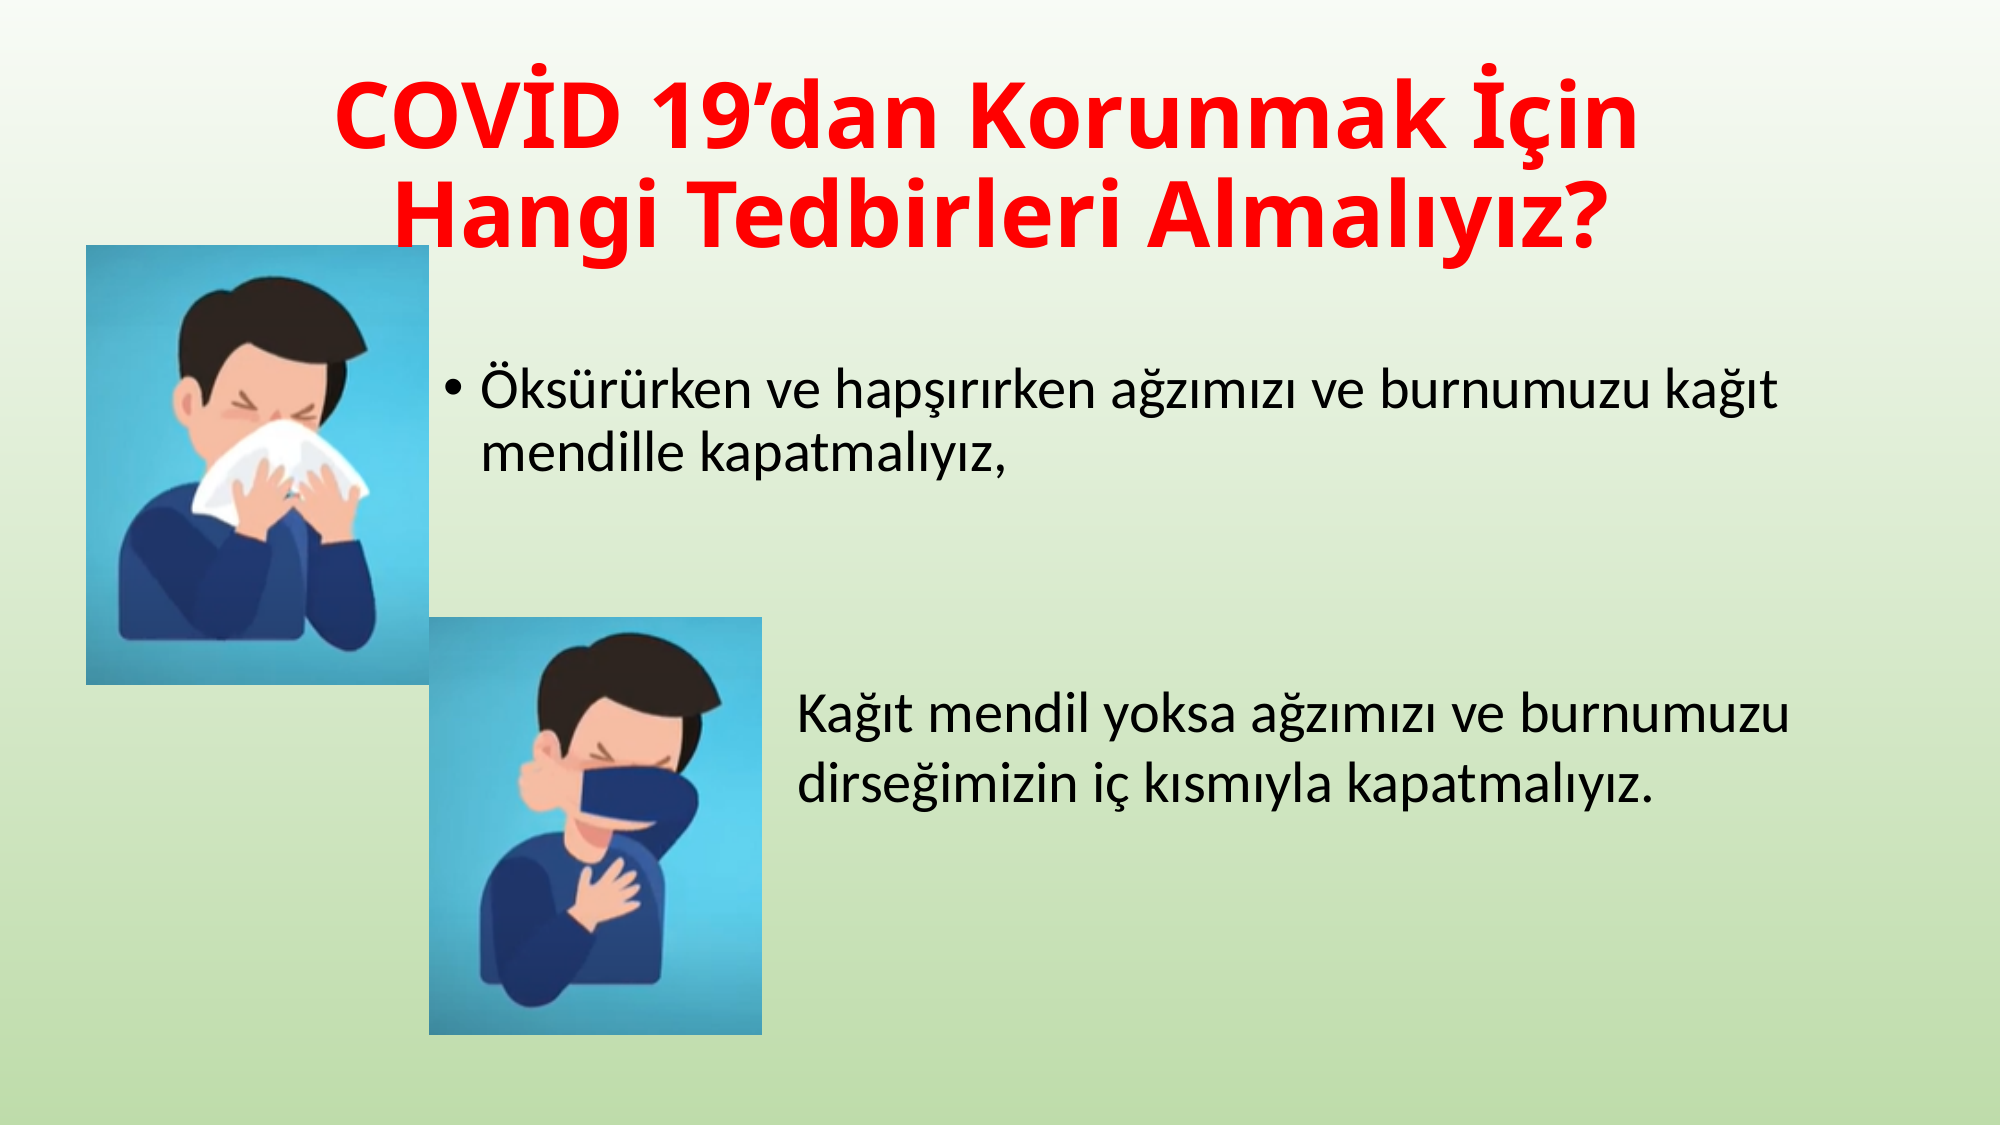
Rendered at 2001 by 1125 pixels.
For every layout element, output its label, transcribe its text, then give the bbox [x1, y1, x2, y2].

text_box Kağıt mendil yoksa ağzımızı ve burnumuzu dirseğimizin iç kısmıyla kapatmalıyız. [782, 666, 1880, 822]
title COVİD 19’dan Korunmak İçin Hangi Tedbirleri Almalıyız? [137, 59, 1863, 278]
picture [429, 617, 762, 1035]
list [86, 245, 429, 686]
list Öksürürken ve hapşırırken ağzımızı ve burnumuzu kağıt mendille kapatmalıyız, [429, 351, 1863, 556]
